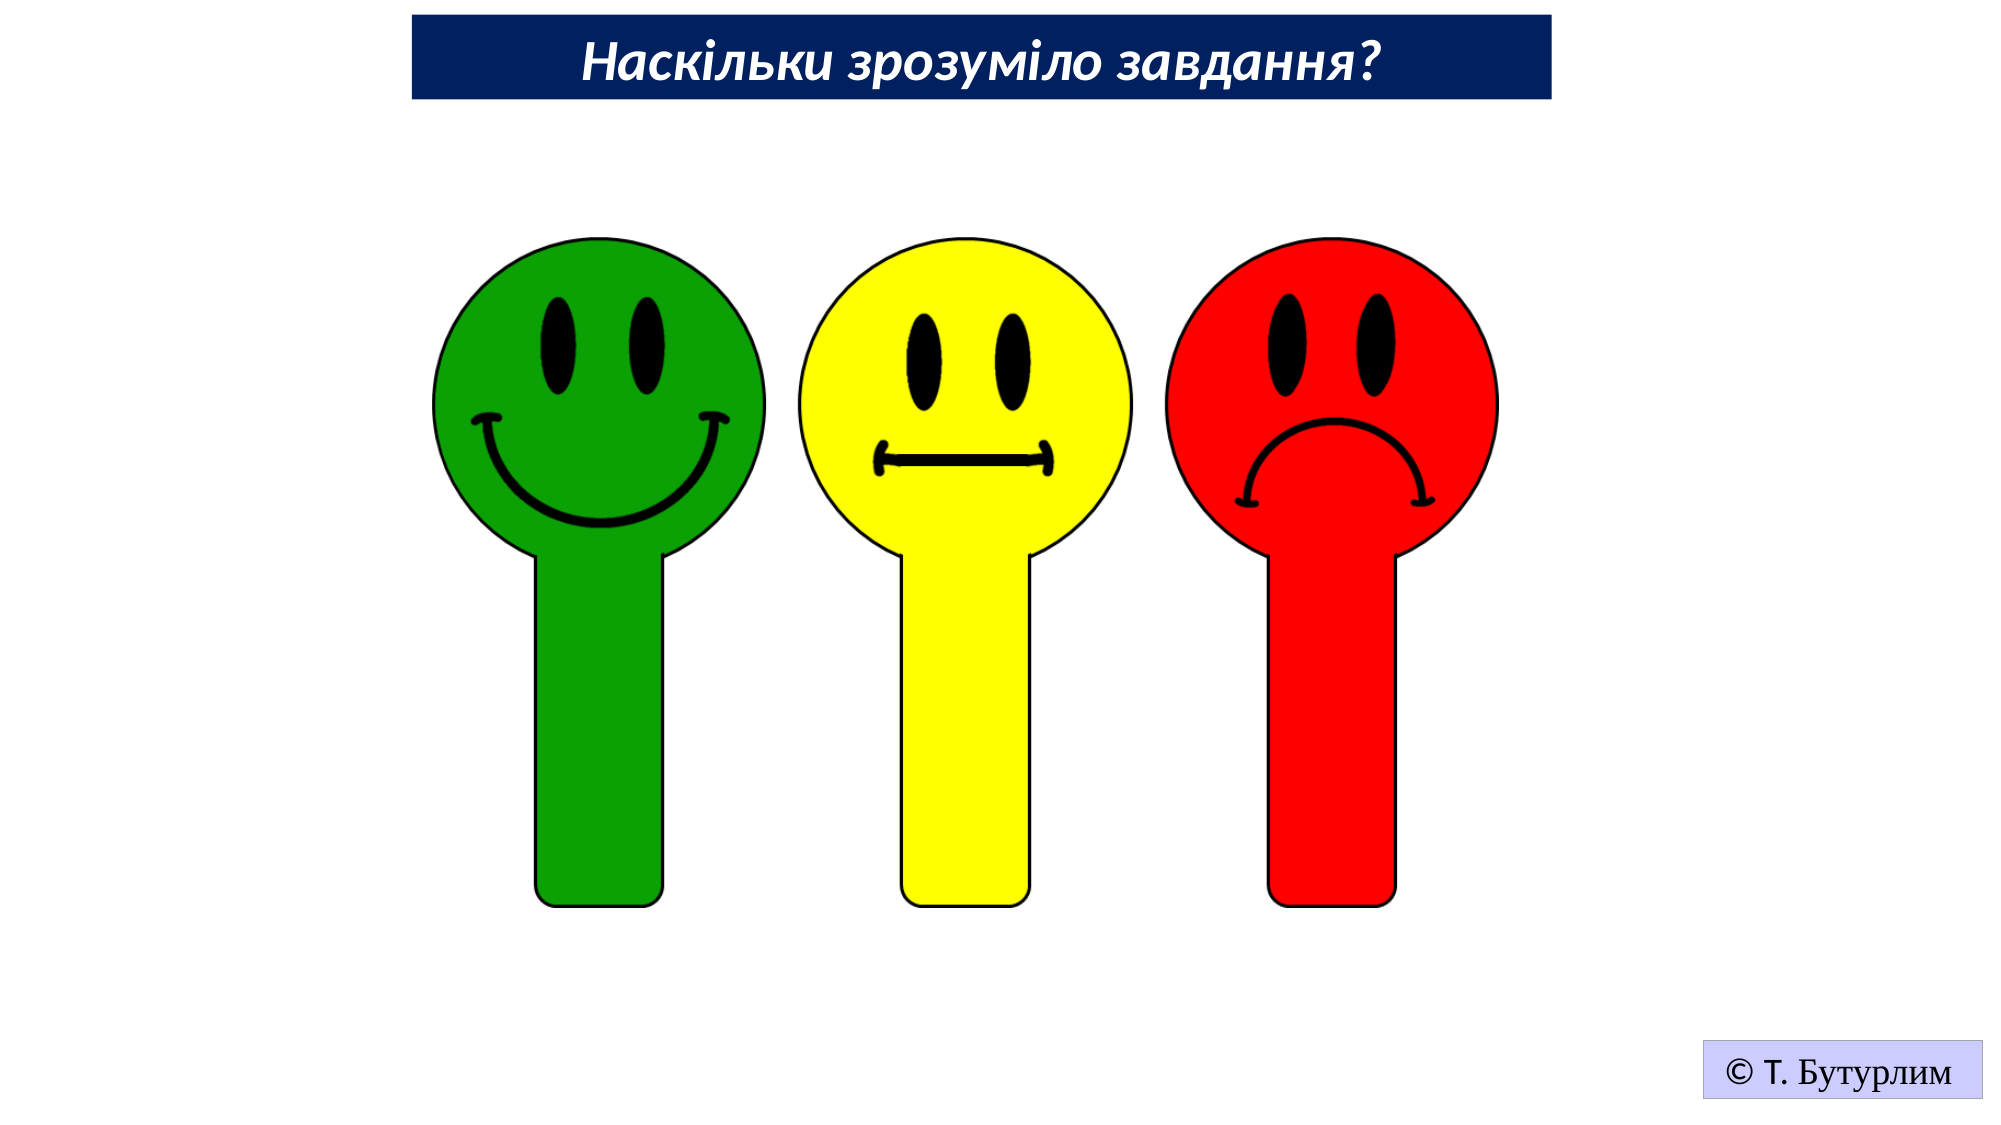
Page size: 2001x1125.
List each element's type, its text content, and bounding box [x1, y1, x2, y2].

text_box Наскільки зрозуміло завдання? [411, 14, 1552, 100]
text_box © Т. Бутурлим [1703, 1040, 1983, 1099]
picture [432, 237, 1499, 908]
